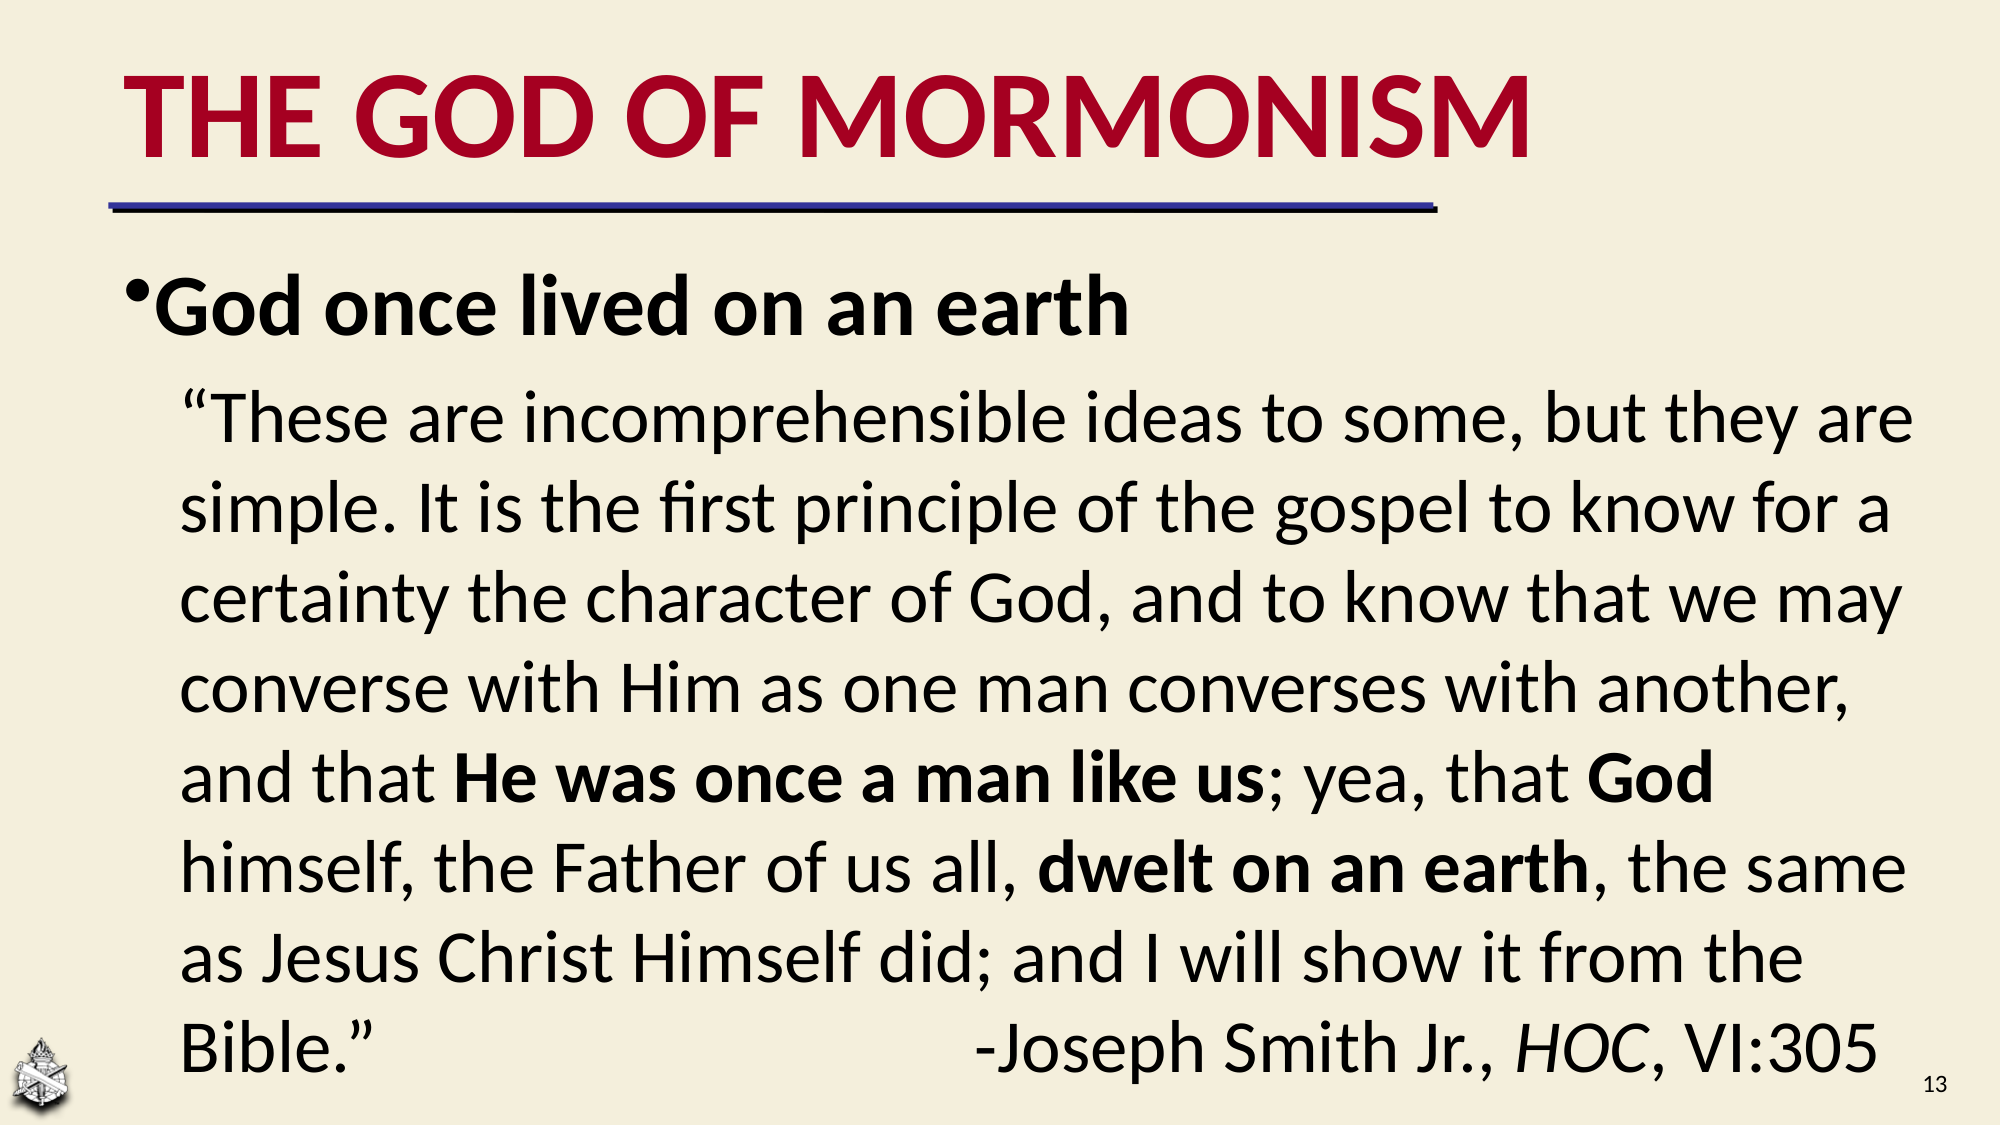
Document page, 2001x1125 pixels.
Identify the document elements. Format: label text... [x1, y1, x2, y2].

picture [12, 1037, 69, 1108]
title The God of Mormonism [108, 9, 1675, 206]
list God once lived on an earth “These are incomprehensible ideas to some, but they are simple. It is the first principle of the gospel to know for a certainty the character of God, and to know that we may converse with Him as one man converses with another, and that He was once a man like us; yea, that God himself, the Father of us all, dwelt on an earth, the same as Jesus Christ Himself did; and I will show it from the Bible.” -Joseph Smith Jr., HOC, VI:305 [108, 240, 1938, 1116]
slide_number 13 [1938, 1059, 1964, 1116]
